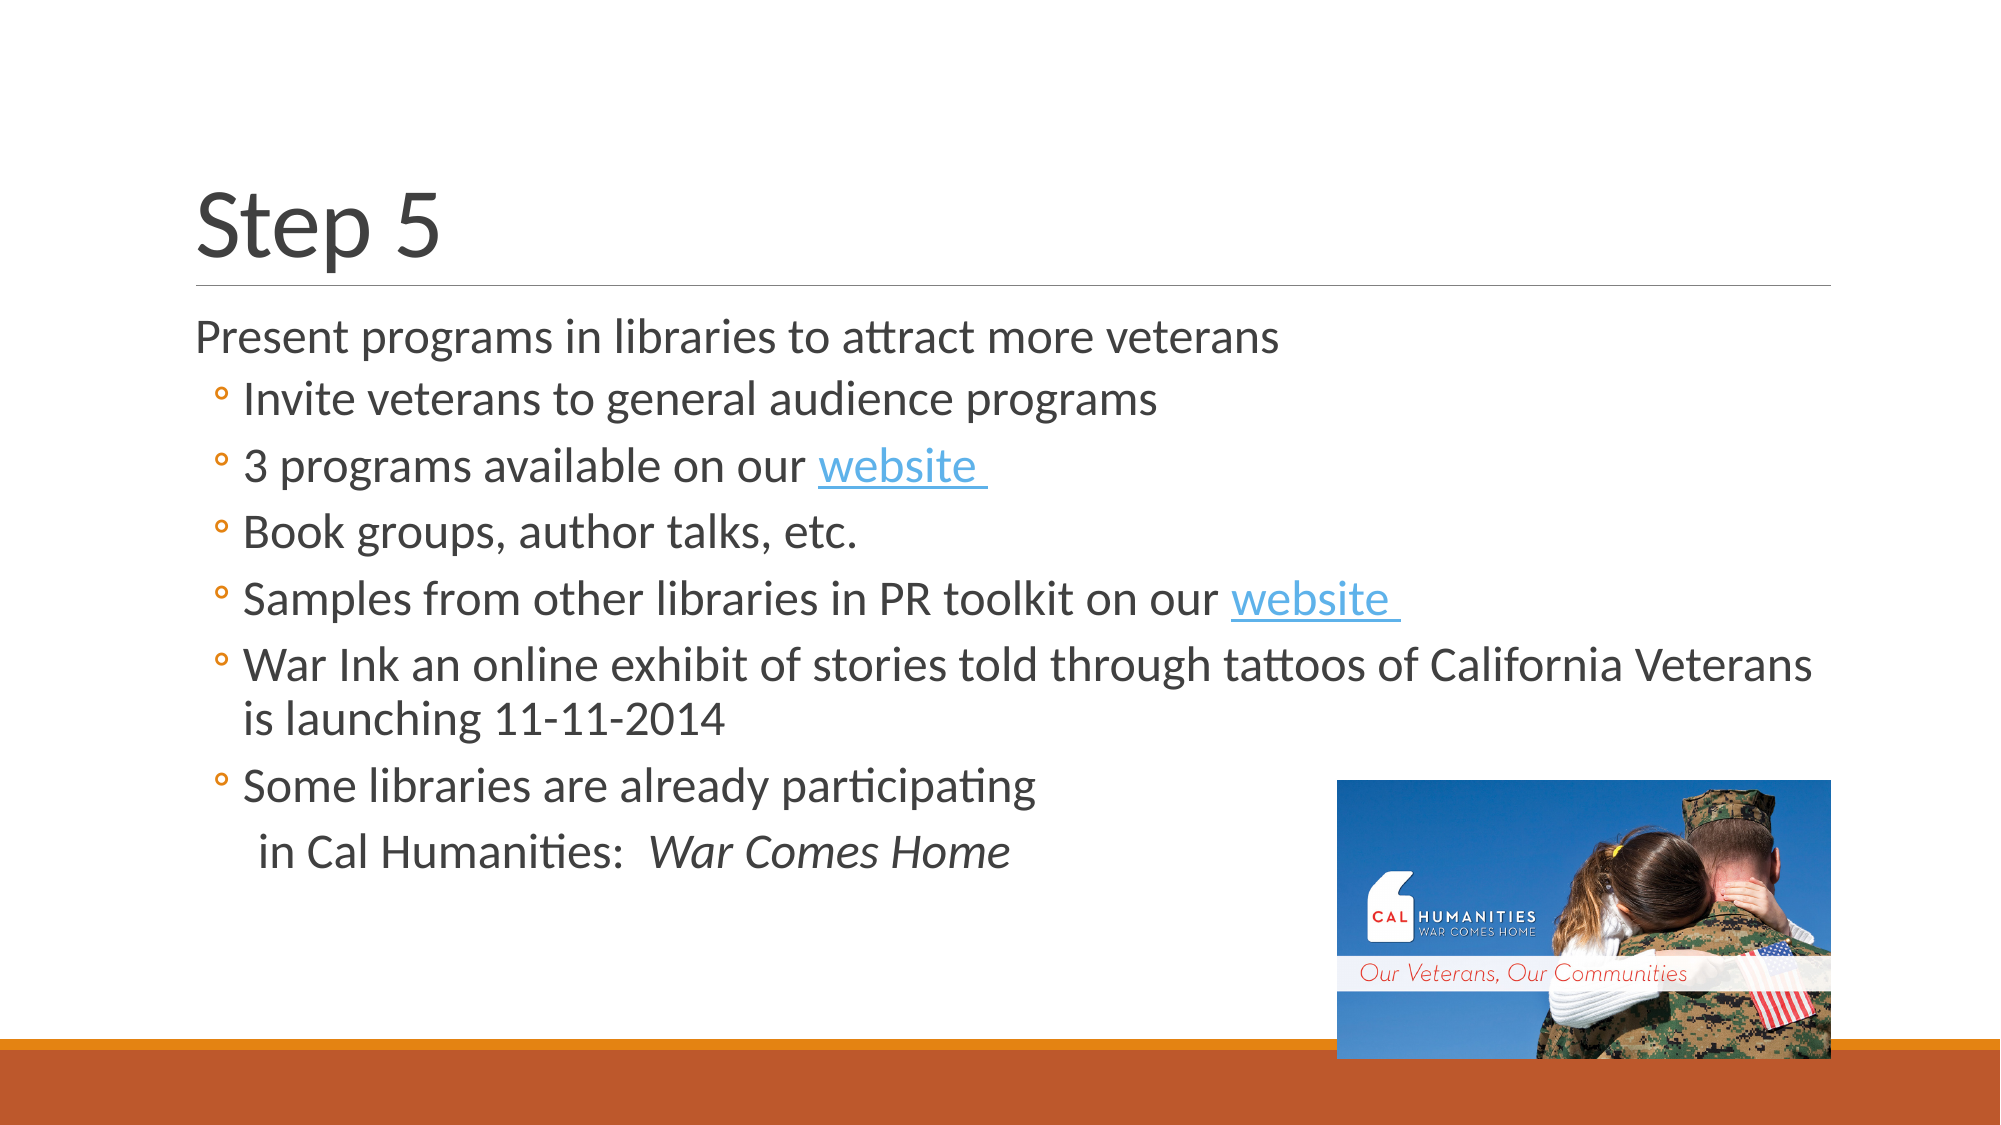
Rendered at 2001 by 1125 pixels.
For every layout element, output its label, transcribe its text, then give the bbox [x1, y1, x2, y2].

title Step 5 [180, 47, 1830, 285]
picture [1337, 780, 1832, 1059]
list Present programs in libraries to attract more veterans Invite veterans to general audience programs 3 programs available on our website Book groups, author talks, etc. Samples from other libraries in PR toolkit on our website War Ink an online exhibit of stories told through tattoos of California Veterans is launching 11-11-2014 Some libraries are already participating in Cal Humanities: War Comes Home [180, 302, 1830, 963]
